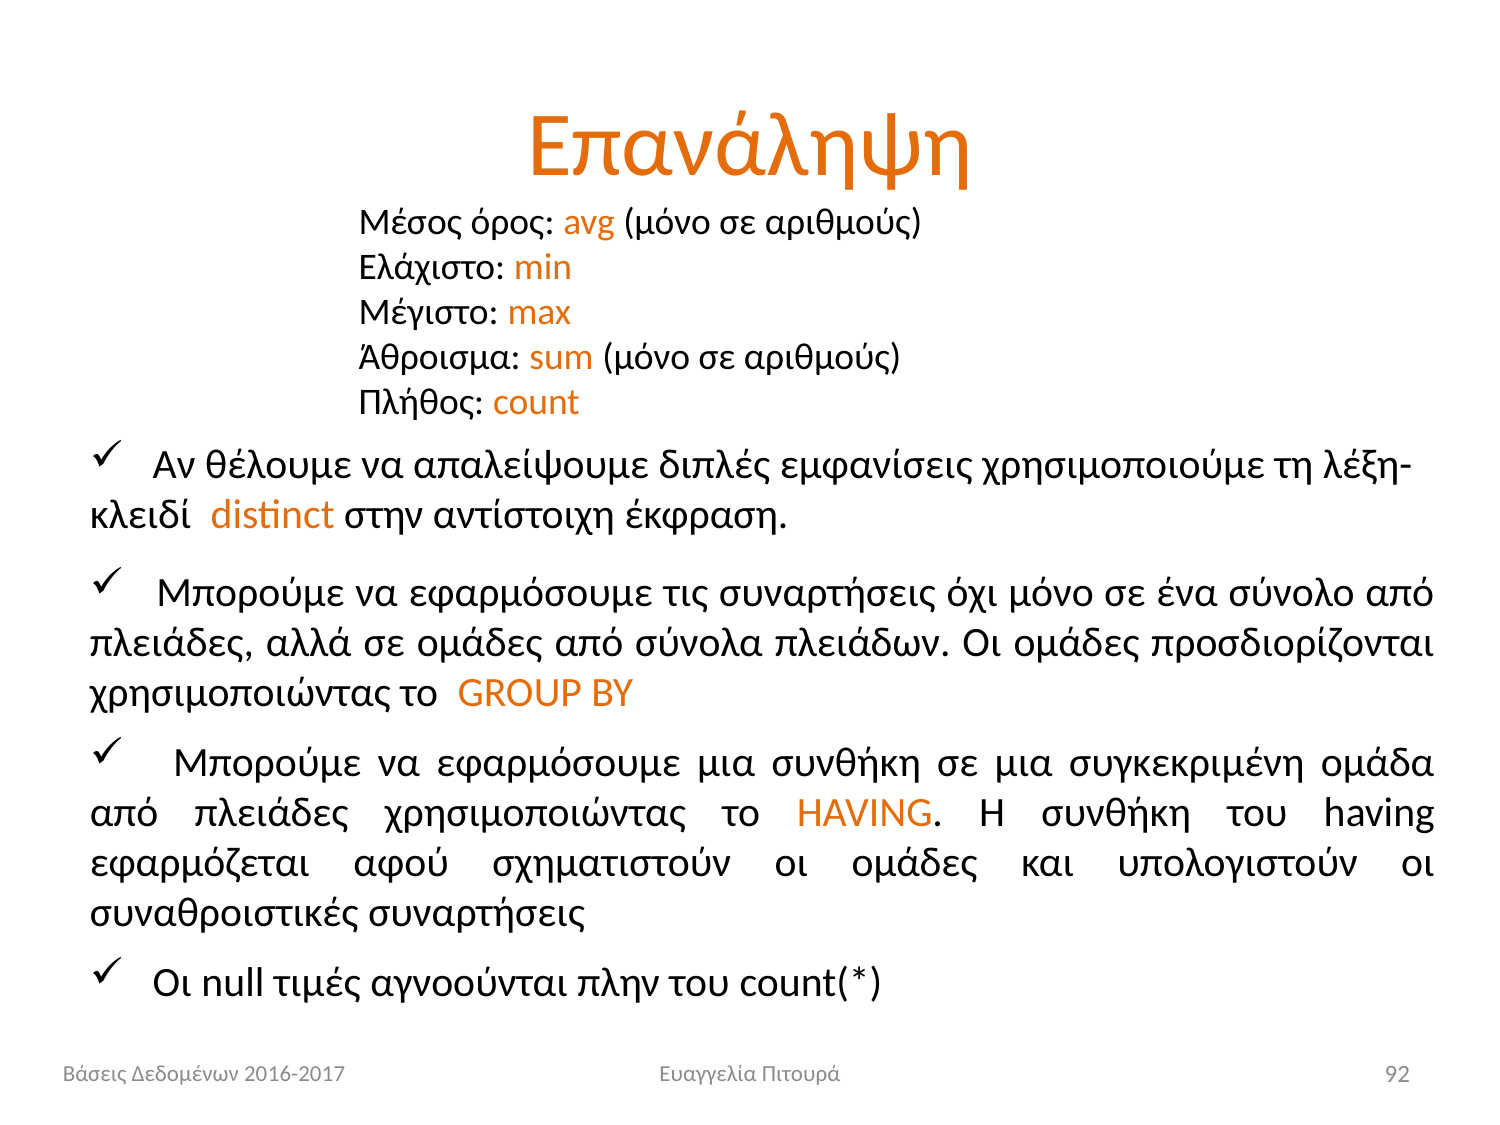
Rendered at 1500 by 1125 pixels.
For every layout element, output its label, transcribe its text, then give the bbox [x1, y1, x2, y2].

text_box Μπορούμε να εφαρμόσουμε μια συνθήκη σε μια συγκεκριμένη ομάδα από πλειάδες χρησιμοποιώντας το HAVING. Η συνθήκη του having εφαρμόζεται αφού σχηματιστούν οι ομάδες και υπολογιστούν οι συναθροιστικές συναρτήσεις [75, 727, 1450, 942]
slide_number 92 [1074, 1042, 1425, 1103]
text_box Αν θέλουμε να απαλείψουμε διπλές εμφανίσεις χρησιμοποιούμε τη λέξη-κλειδί distinct στην αντίστοιχη έκφραση. [75, 429, 1475, 545]
text_box Μπορούμε να εφαρμόσουμε τις συναρτήσεις όχι μόνο σε ένα σύνολο από πλειάδες, αλλά σε ομάδες από σύνολα πλειάδων. Οι ομάδες προσδιορίζονται χρησιμοποιώντας το GROUP BY [75, 557, 1450, 723]
text_box Μέσος όρος: avg (μόνο σε αριθμούς) Ελάχιστο: min Μέγιστο: max Άθροισμα: sum (μόνο σε αριθμούς) Πλήθος: count [343, 233, 1307, 429]
text_box Βάσεις Δεδομένων 2016-2017 [47, 1042, 398, 1103]
title Επανάληψη [75, 45, 1425, 233]
text_box Οι null τιμές αγνοούνται πλην του count(*) [75, 946, 1450, 1012]
footer Ευαγγελία Πιτουρά [512, 1042, 988, 1103]
